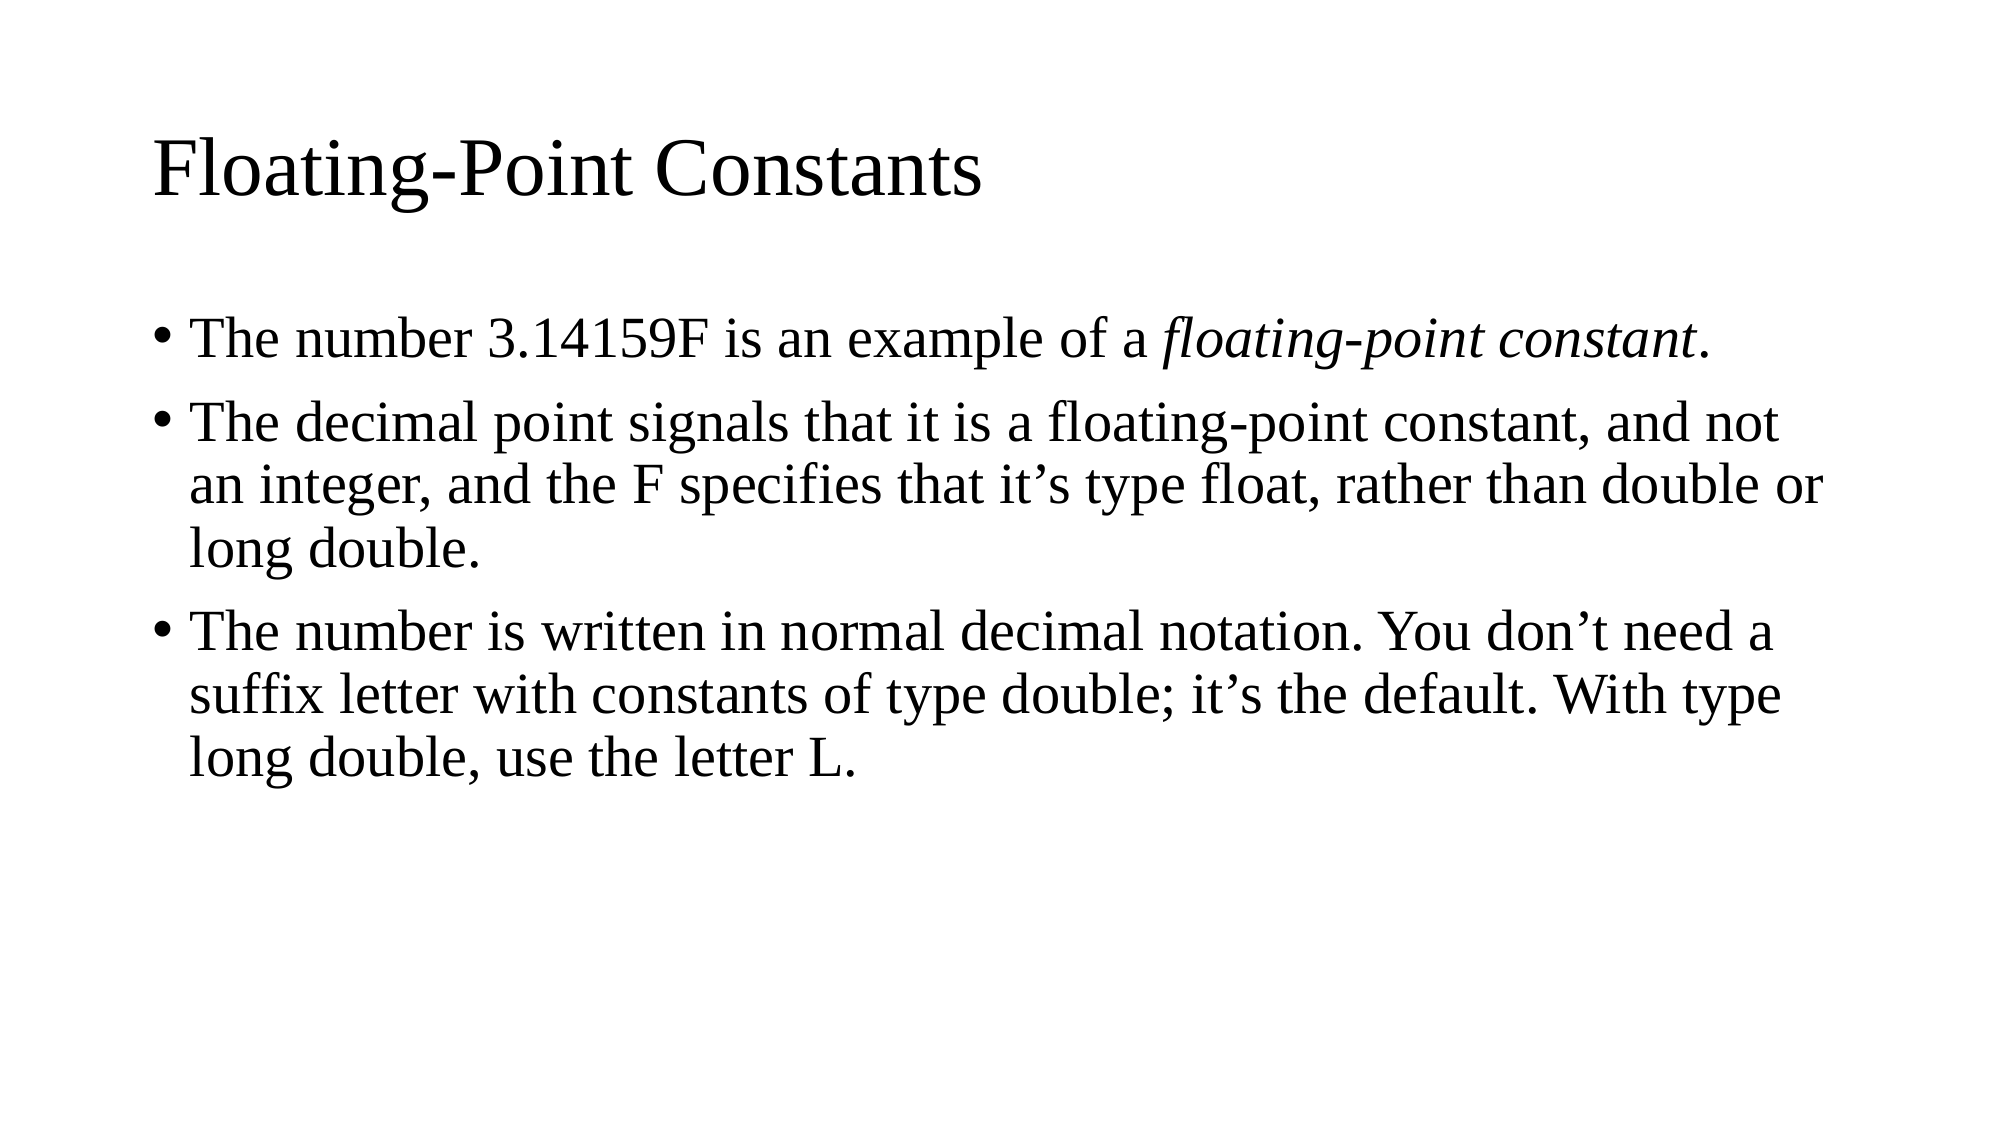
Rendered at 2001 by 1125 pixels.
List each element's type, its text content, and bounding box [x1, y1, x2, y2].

list The number 3.14159F is an example of a floating-point constant. The decimal point signals that it is a floating-point constant, and not an integer, and the F specifies that it’s type float, rather than double or long double. The number is written in normal decimal notation. You don’t need a suffix letter with constants of type double; it’s the default. With type long double, use the letter L. [137, 299, 1863, 1014]
title Floating-Point Constants [137, 59, 1863, 278]
